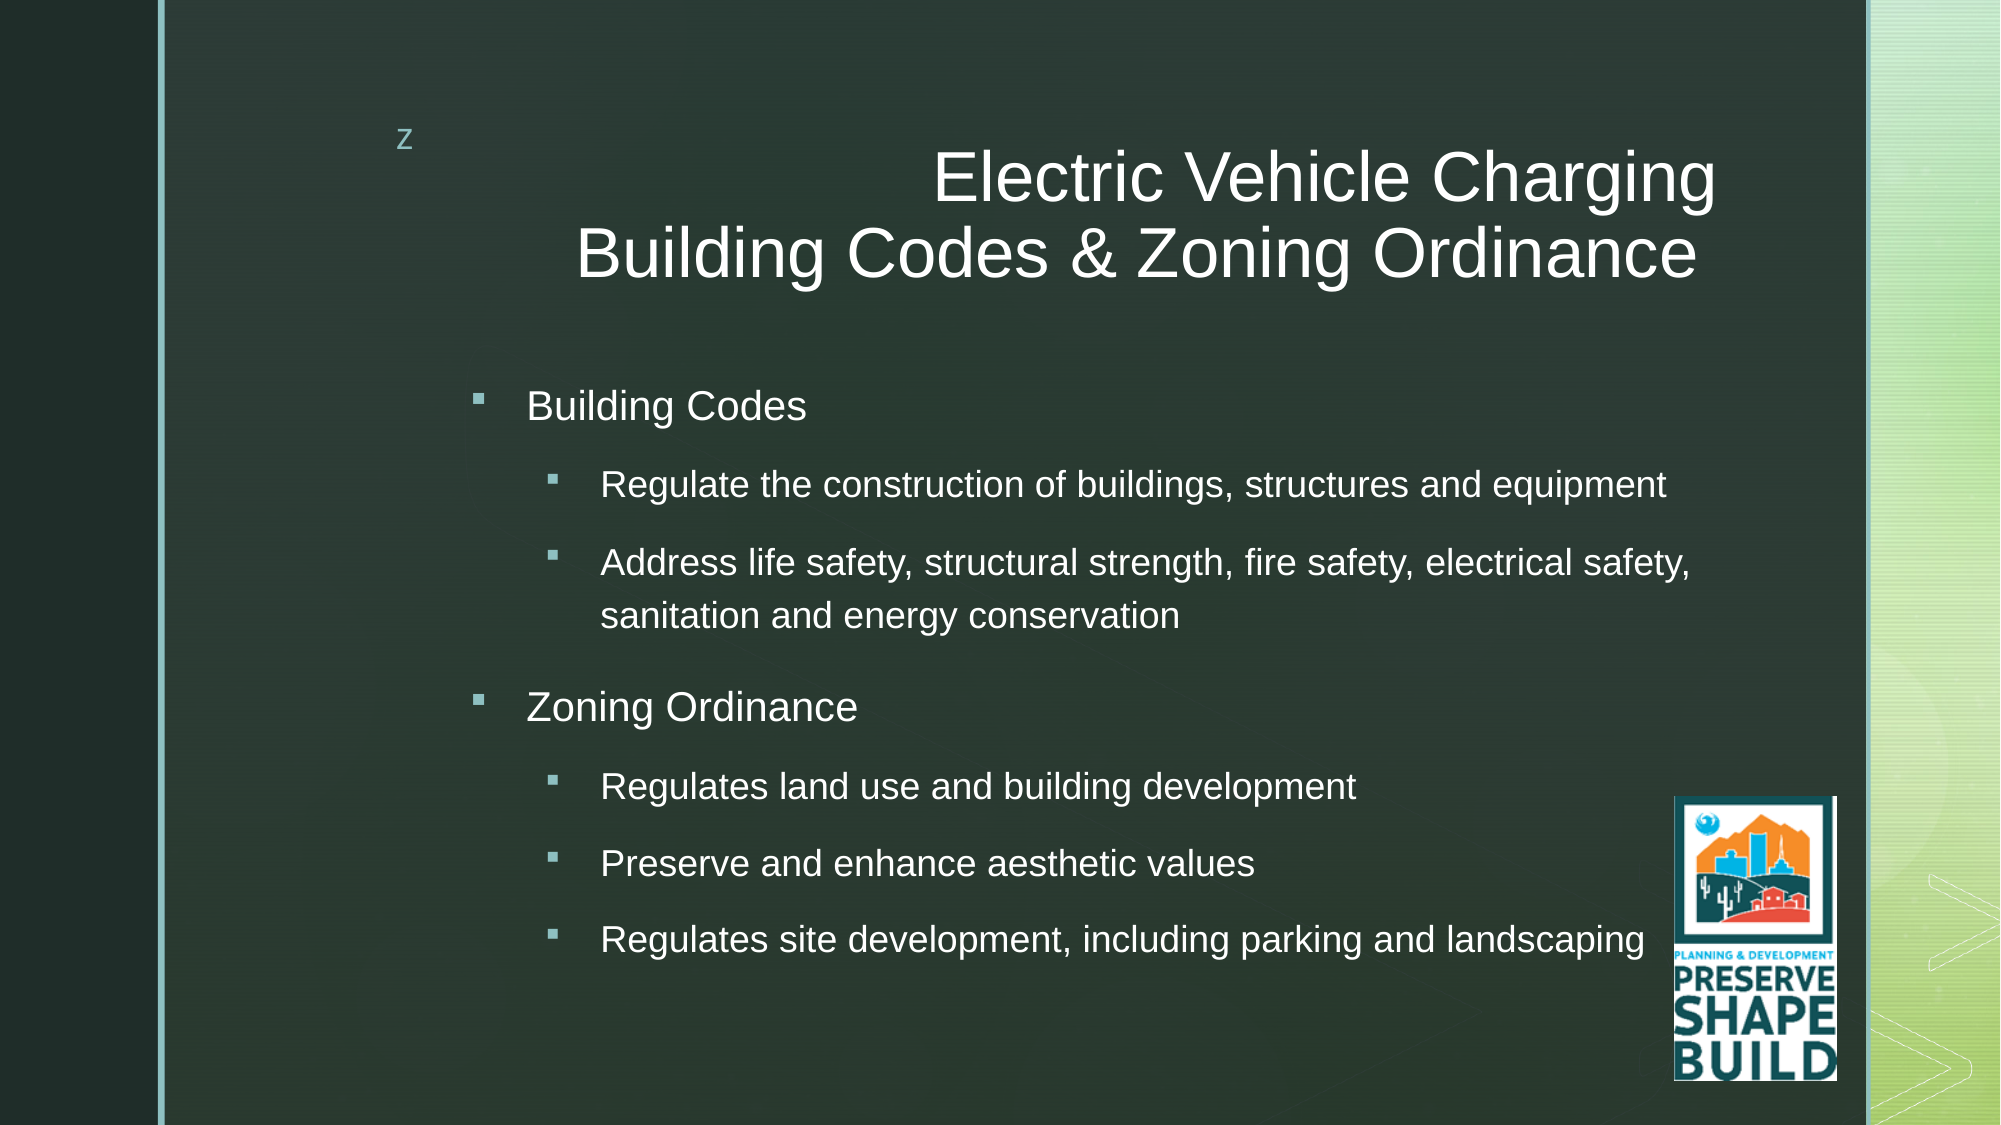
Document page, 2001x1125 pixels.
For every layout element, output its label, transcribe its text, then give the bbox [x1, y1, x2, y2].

picture [1674, 796, 1837, 1081]
title Electric Vehicle Charging Building Codes & Zoning Ordinance [428, 132, 1734, 310]
picture [1871, 0, 2001, 1125]
list Building Codes Regulate the construction of buildings, structures and equipment Address life safety, structural strength, fire safety, electrical safety, sanitation and energy conservation Zoning Ordinance Regulates land use and building development Preserve and enhance aesthetic values Regulates site development, including parking and landscaping [454, 336, 1734, 993]
